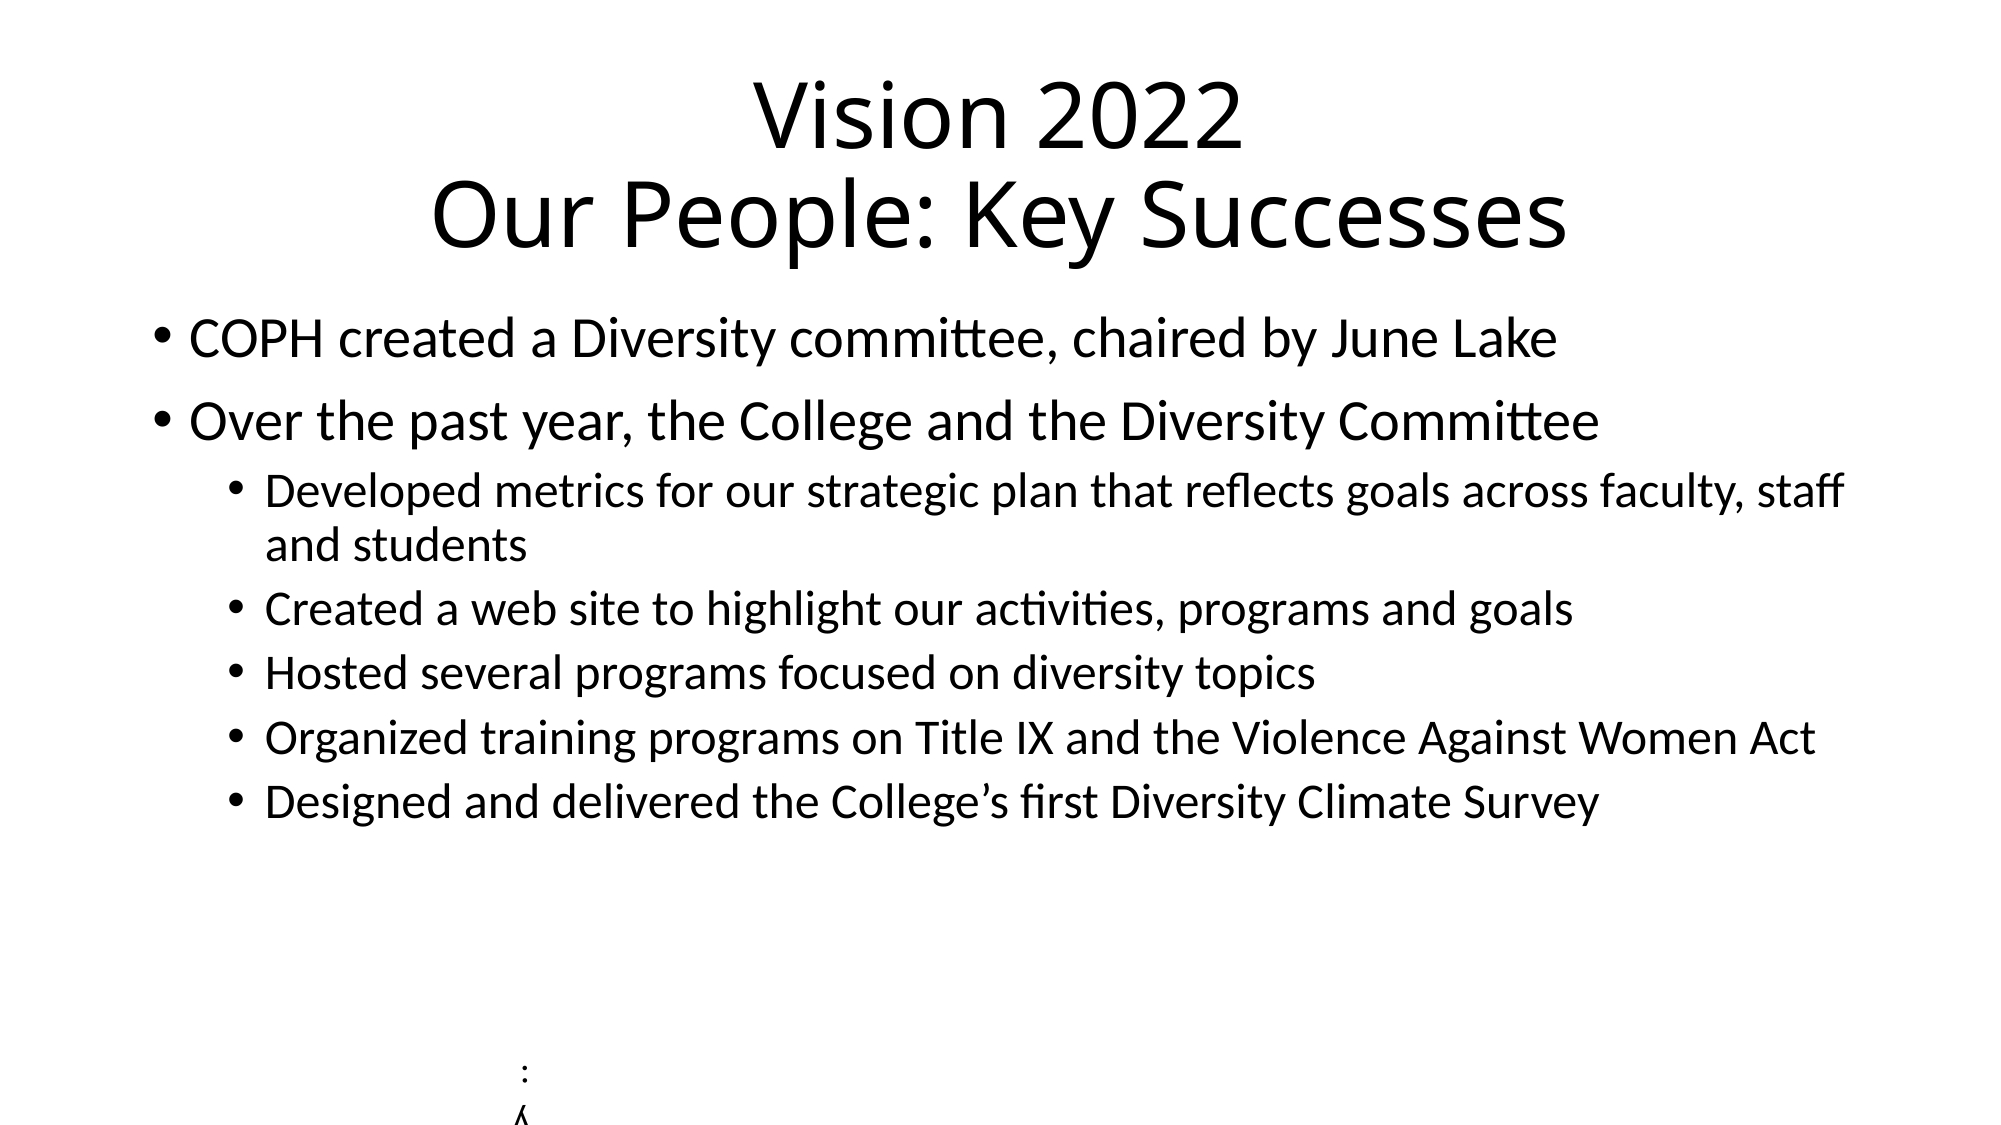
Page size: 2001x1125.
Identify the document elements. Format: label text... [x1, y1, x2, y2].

text_box Vision 2022nhancing System Capacity: [522, 1006, 530, 1125]
title Vision 2022 Our People: Key Successes [137, 59, 1863, 278]
list COPH created a Diversity committee, chaired by June Lake Over the past year, the College and the Diversity Committee Developed metrics for our strategic plan that reflects goals across faculty, staff and students Created a web site to highlight our activities, programs and goals Hosted several programs focused on diversity topics Organized training programs on Title IX and the Violence Against Women Act Designed and delivered the College’s first Diversity Climate Survey [137, 299, 1863, 1014]
